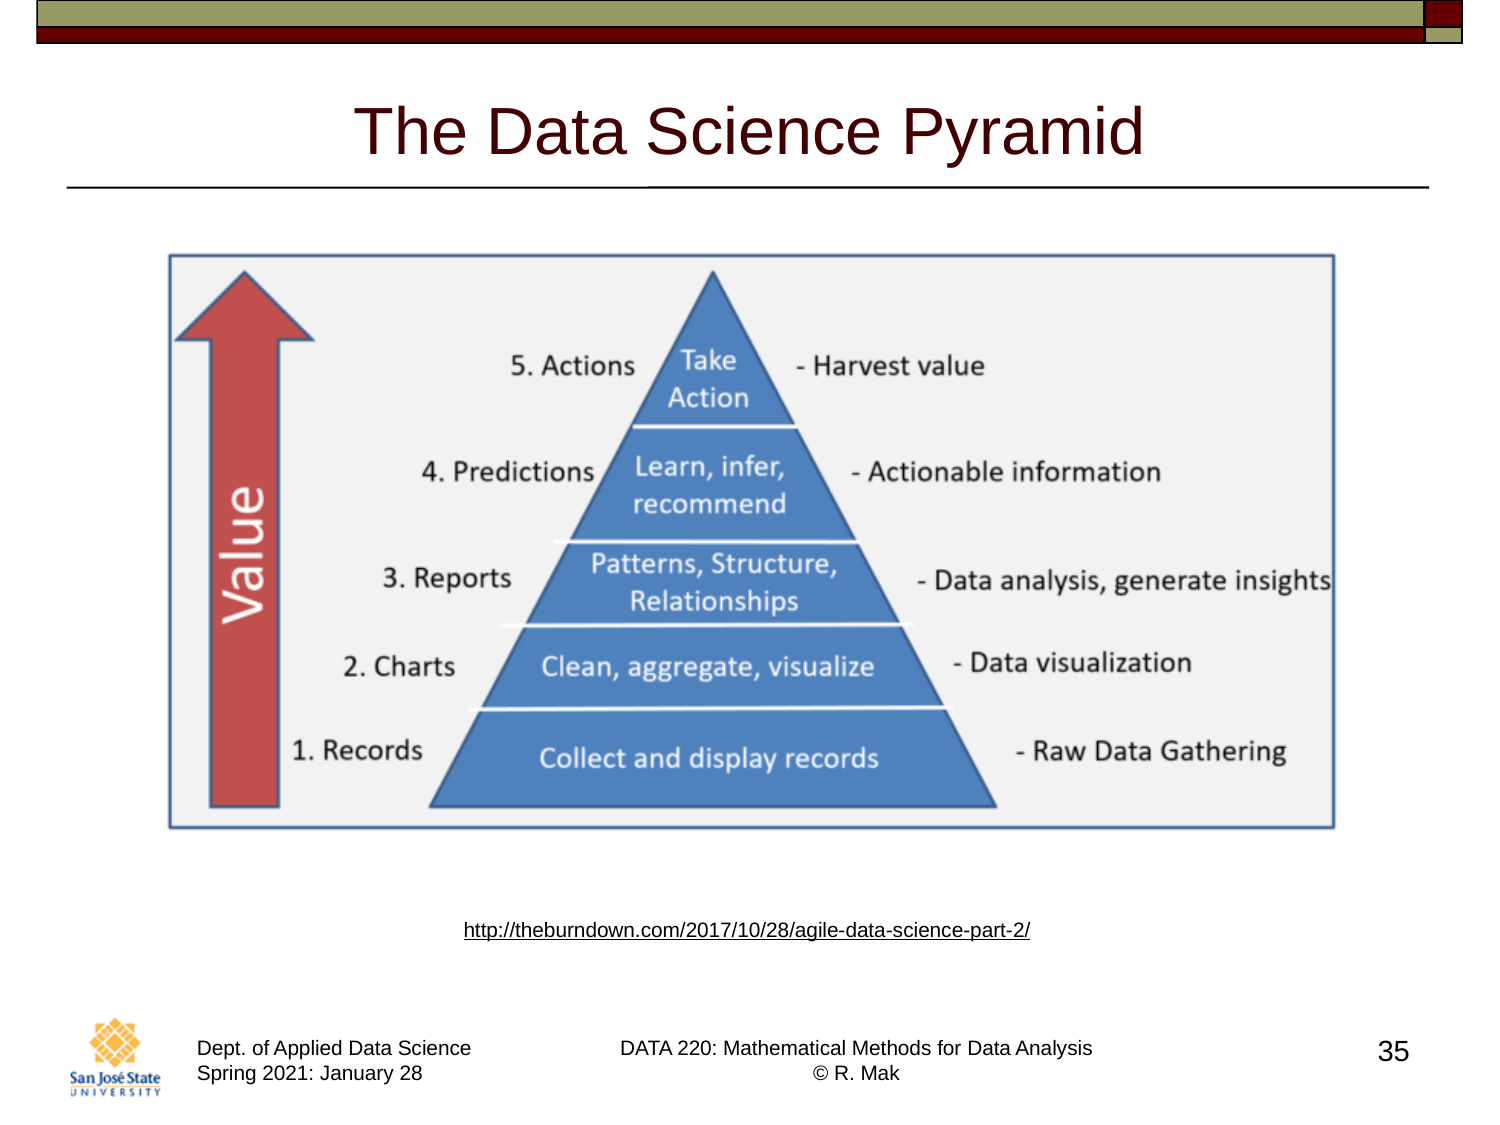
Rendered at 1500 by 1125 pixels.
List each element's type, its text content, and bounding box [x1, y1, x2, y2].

picture [163, 247, 1337, 831]
picture [60, 1012, 166, 1112]
title The Data Science Pyramid [75, 67, 1425, 175]
text_box http://theburndown.com/2017/10/28/agile-data-science-part-2/ [448, 909, 1052, 950]
slide_number 35 [1305, 1025, 1425, 1100]
